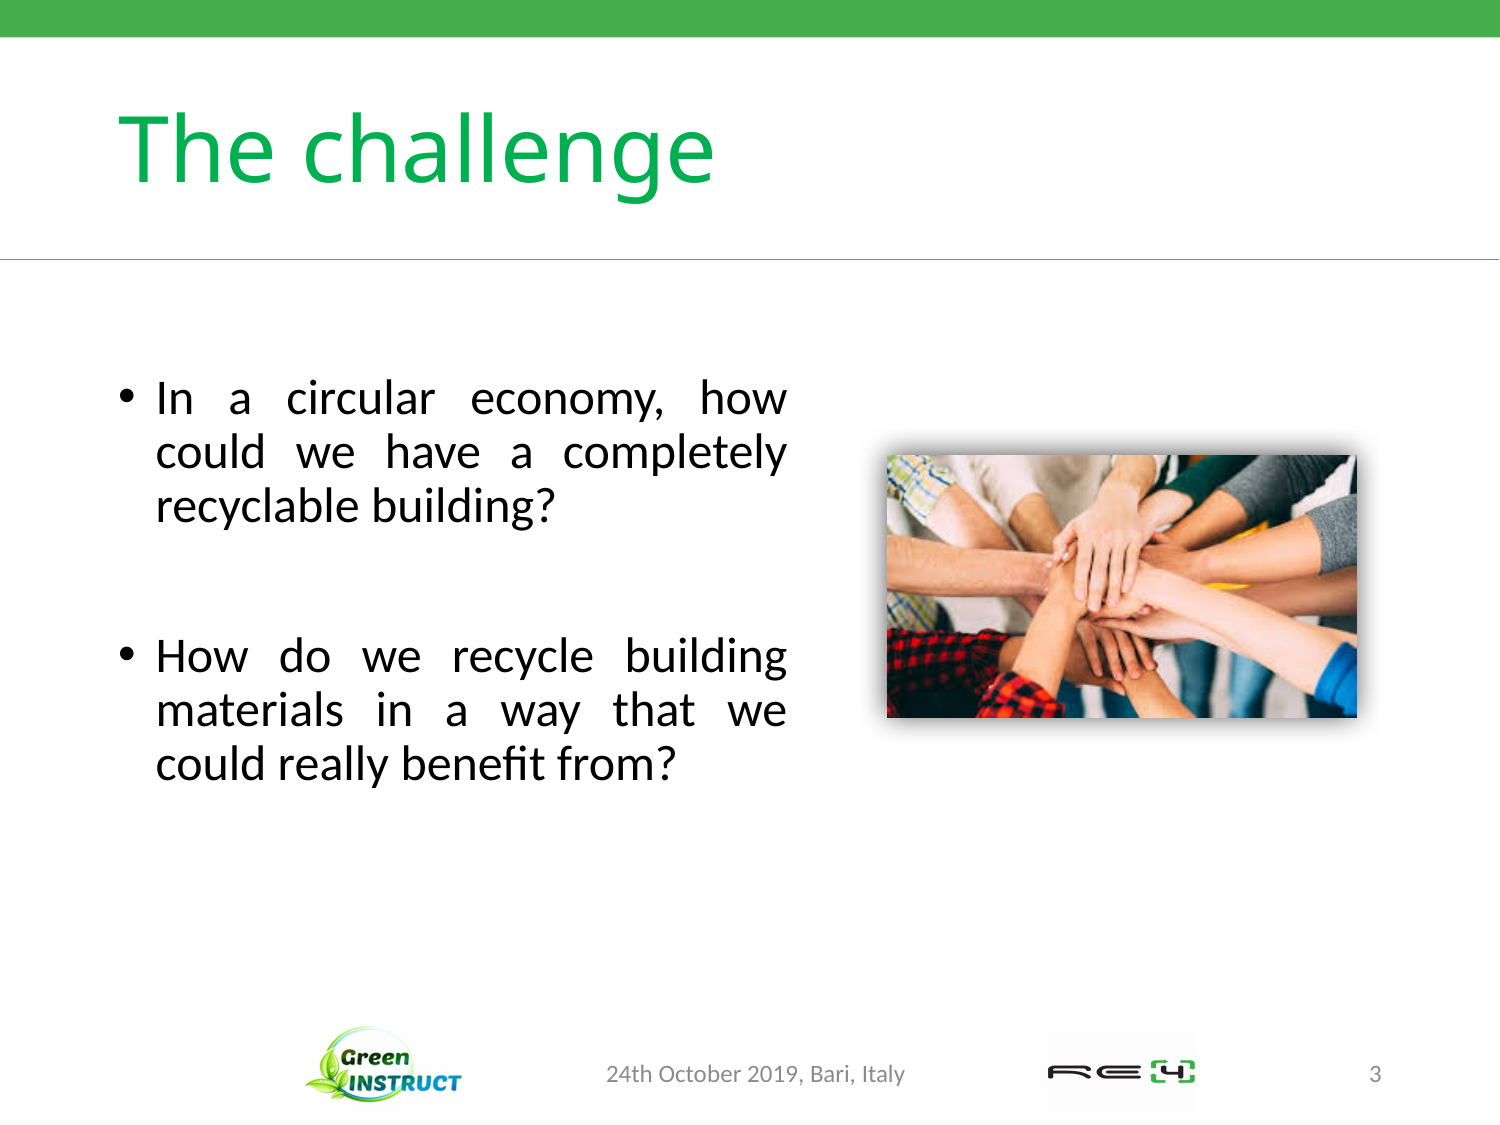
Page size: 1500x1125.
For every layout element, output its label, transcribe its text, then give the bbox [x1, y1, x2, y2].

slide_number 3 [1250, 1042, 1397, 1103]
footer 24th October 2019, Bari, Italy [496, 1042, 1015, 1103]
list In a circular economy, how could we have a completely recyclable building? How do we recycle building materials in a way that we could really benefit from? [103, 364, 803, 917]
picture [887, 455, 1357, 718]
title The challenge [103, 59, 1397, 247]
picture [1047, 1032, 1196, 1113]
picture [304, 1012, 465, 1118]
